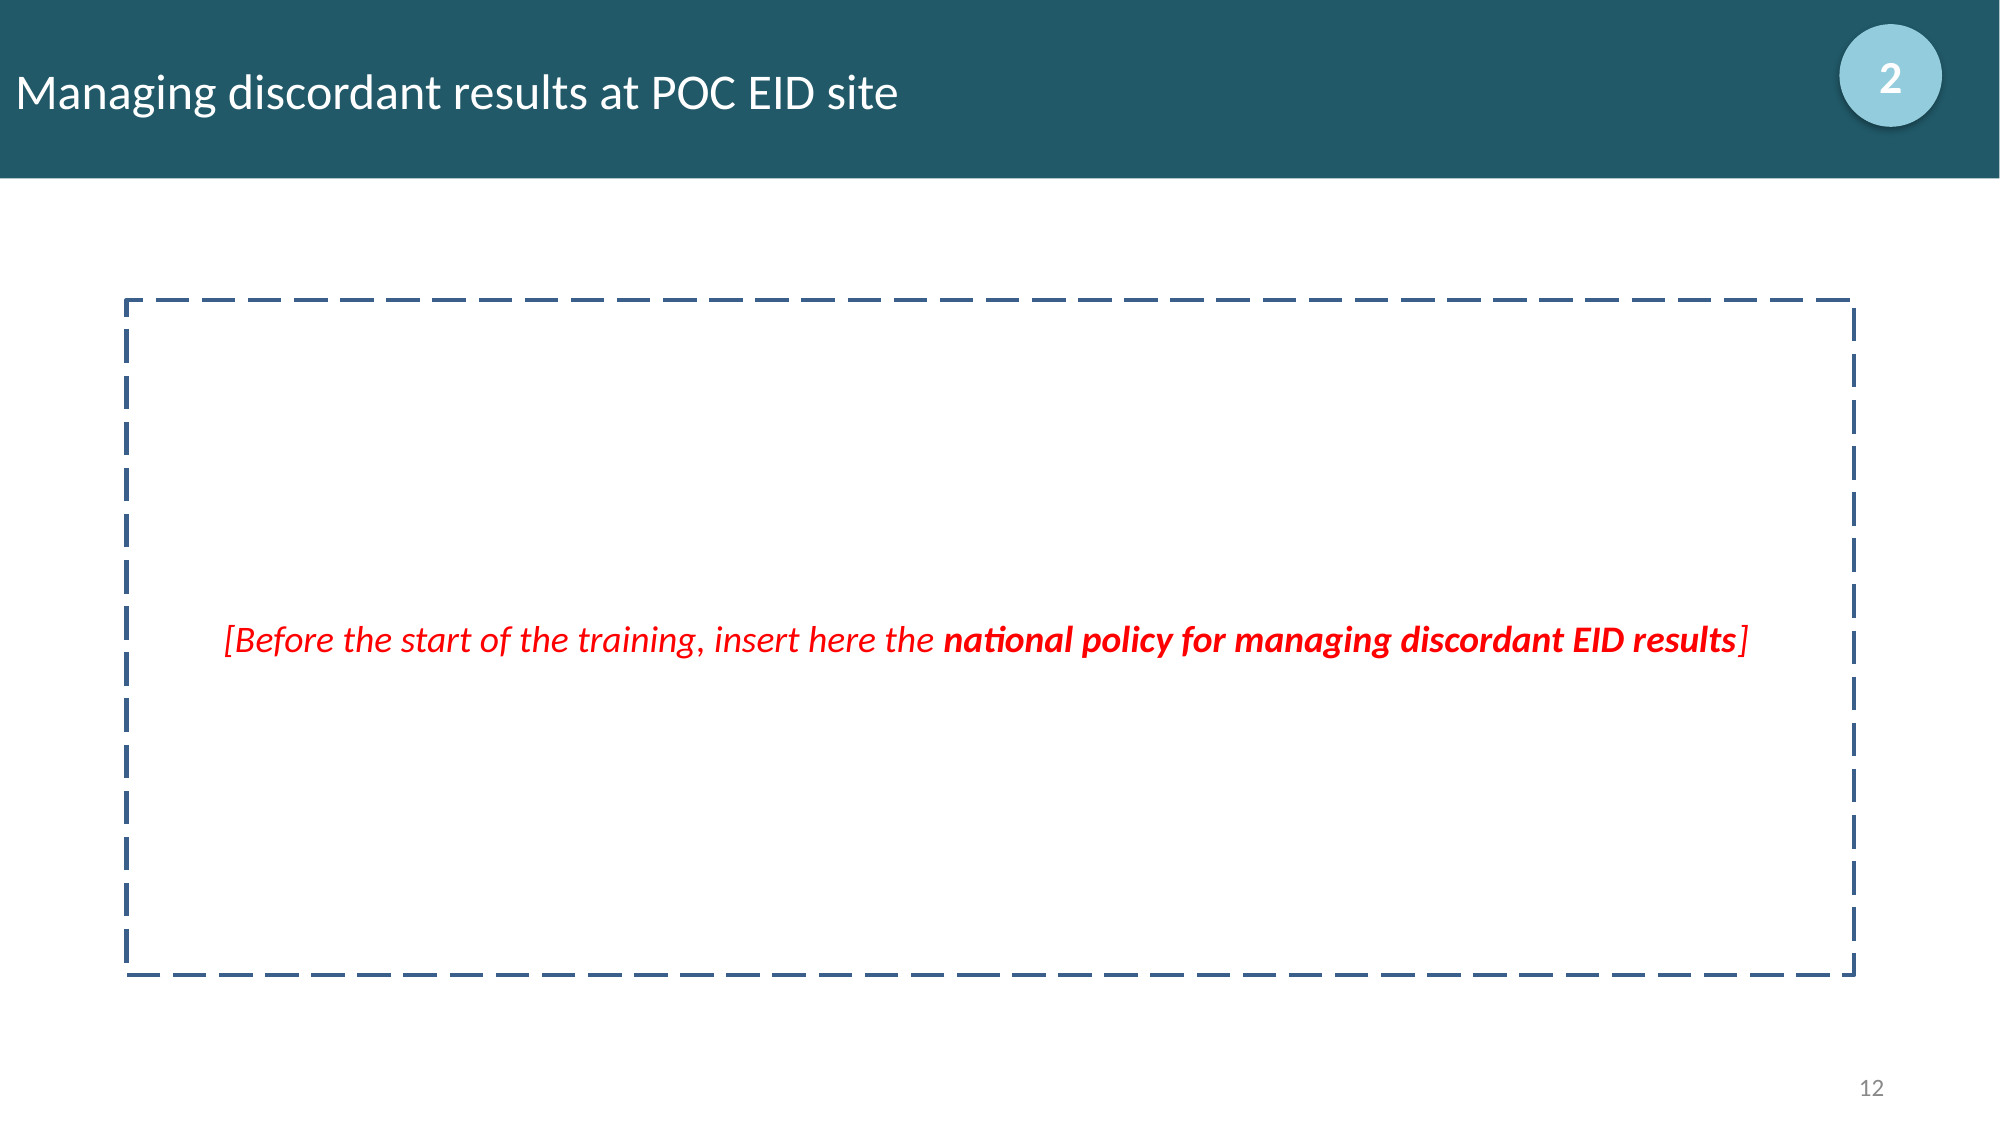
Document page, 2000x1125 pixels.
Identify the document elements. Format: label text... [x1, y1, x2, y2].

slide_number 12 [1432, 1046, 1900, 1125]
text_box 2 [1839, 24, 1943, 127]
text_box [Before the start of the training, insert here the national policy for managing discordant EID results] [124, 298, 1856, 977]
title Managing discordant results at POC EID site [0, 0, 2000, 179]
